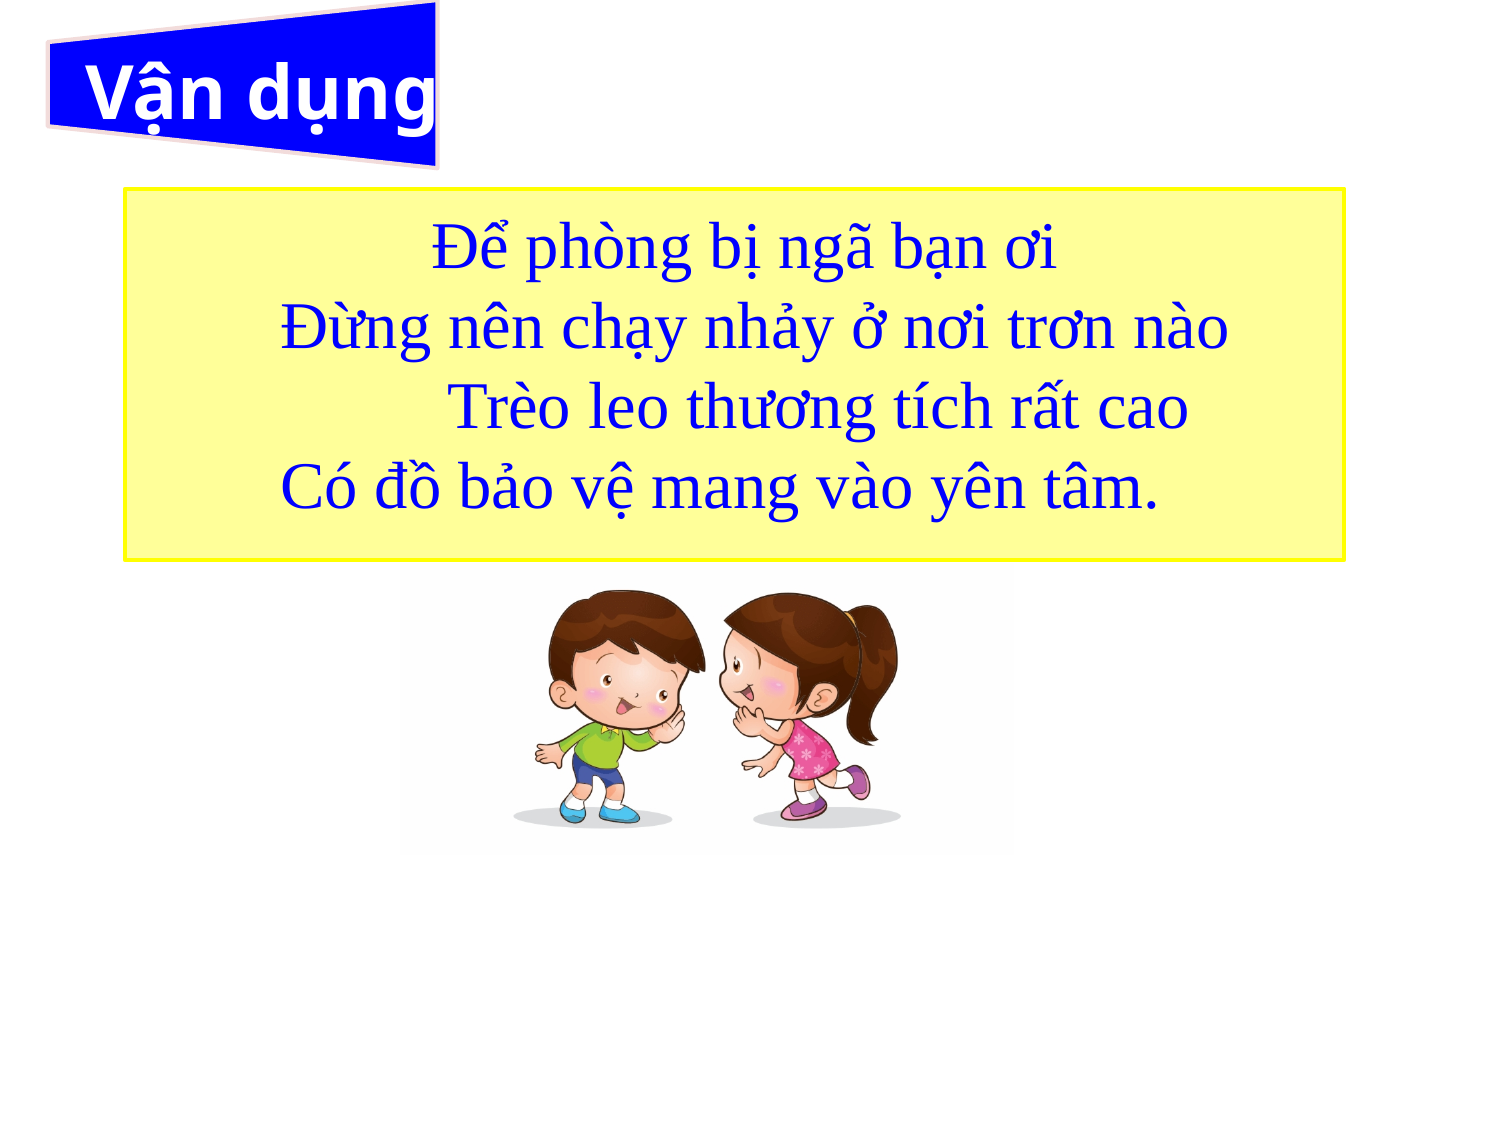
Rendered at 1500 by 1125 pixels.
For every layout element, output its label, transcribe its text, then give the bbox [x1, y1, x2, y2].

text_box Để phòng bị ngã bạn ơi Đừng nên chạy nhảy ở nơi trơn nào Trèo leo thương tích rất cao Có đồ bảo vệ mang vào yên tâm. [265, 194, 1247, 529]
picture [399, 562, 1014, 855]
text_box [123, 187, 1346, 562]
title Vận dụng [0, 0, 738, 188]
